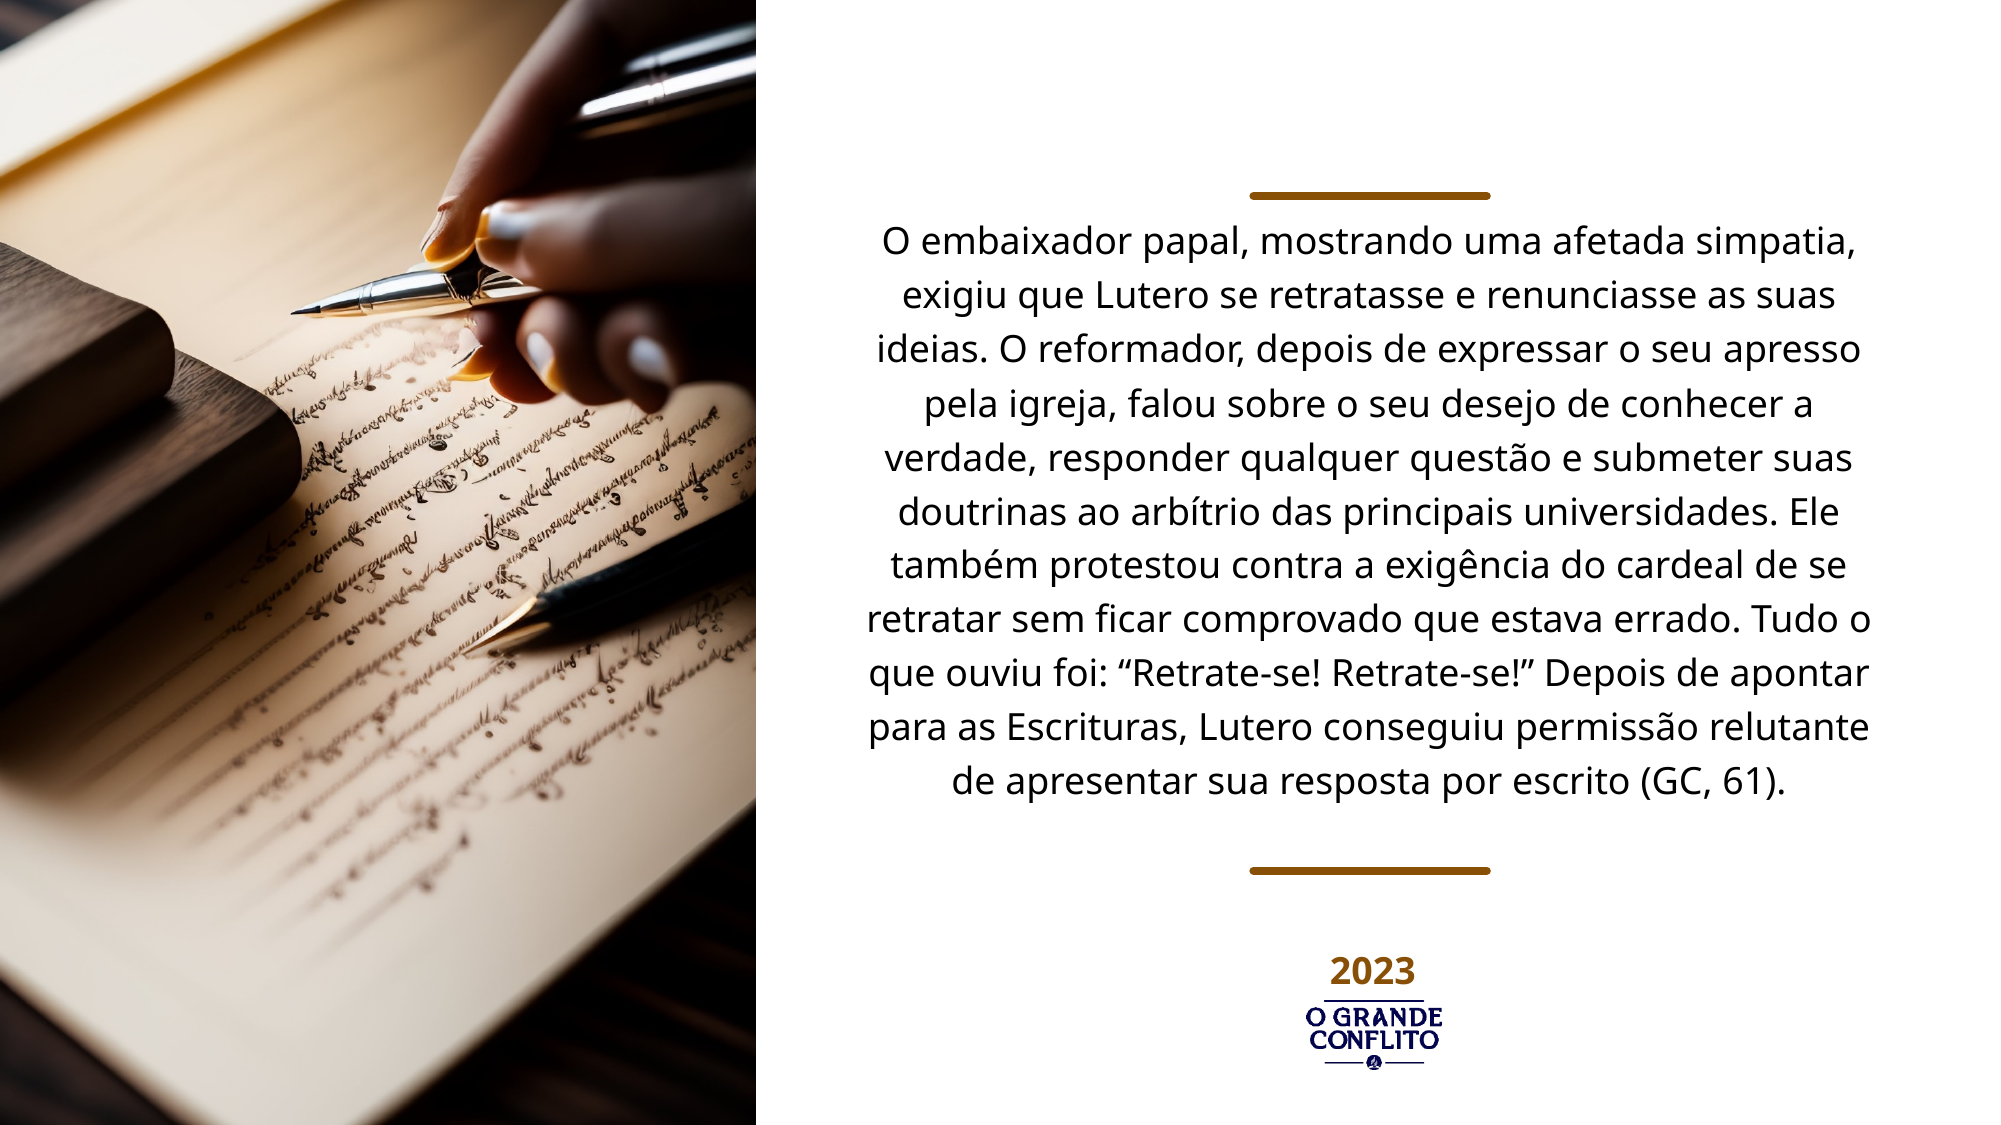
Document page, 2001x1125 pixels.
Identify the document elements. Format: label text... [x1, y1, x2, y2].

picture [0, 0, 756, 1125]
text_box O embaixador papal, mostrando uma afetada simpatia, exigiu que Lutero se retratasse e renunciasse as suas ideias. O reformador, depois de expressar o seu apresso pela igreja, falou sobre o seu desejo de conhecer a verdade, responder qualquer questão e submeter suas doutrinas ao arbítrio das principais universidades. Ele também protestou contra a exigência do cardeal de se retratar sem ficar comprovado que estava errado. Tudo o que ouviu foi: “Retrate-se! Retrate-se!” Depois de apontar para as Escrituras, Lutero conseguiu permissão relutante de apresentar sua resposta por escrito (GC, 61). [850, 201, 1888, 810]
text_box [1305, 939, 1442, 1070]
